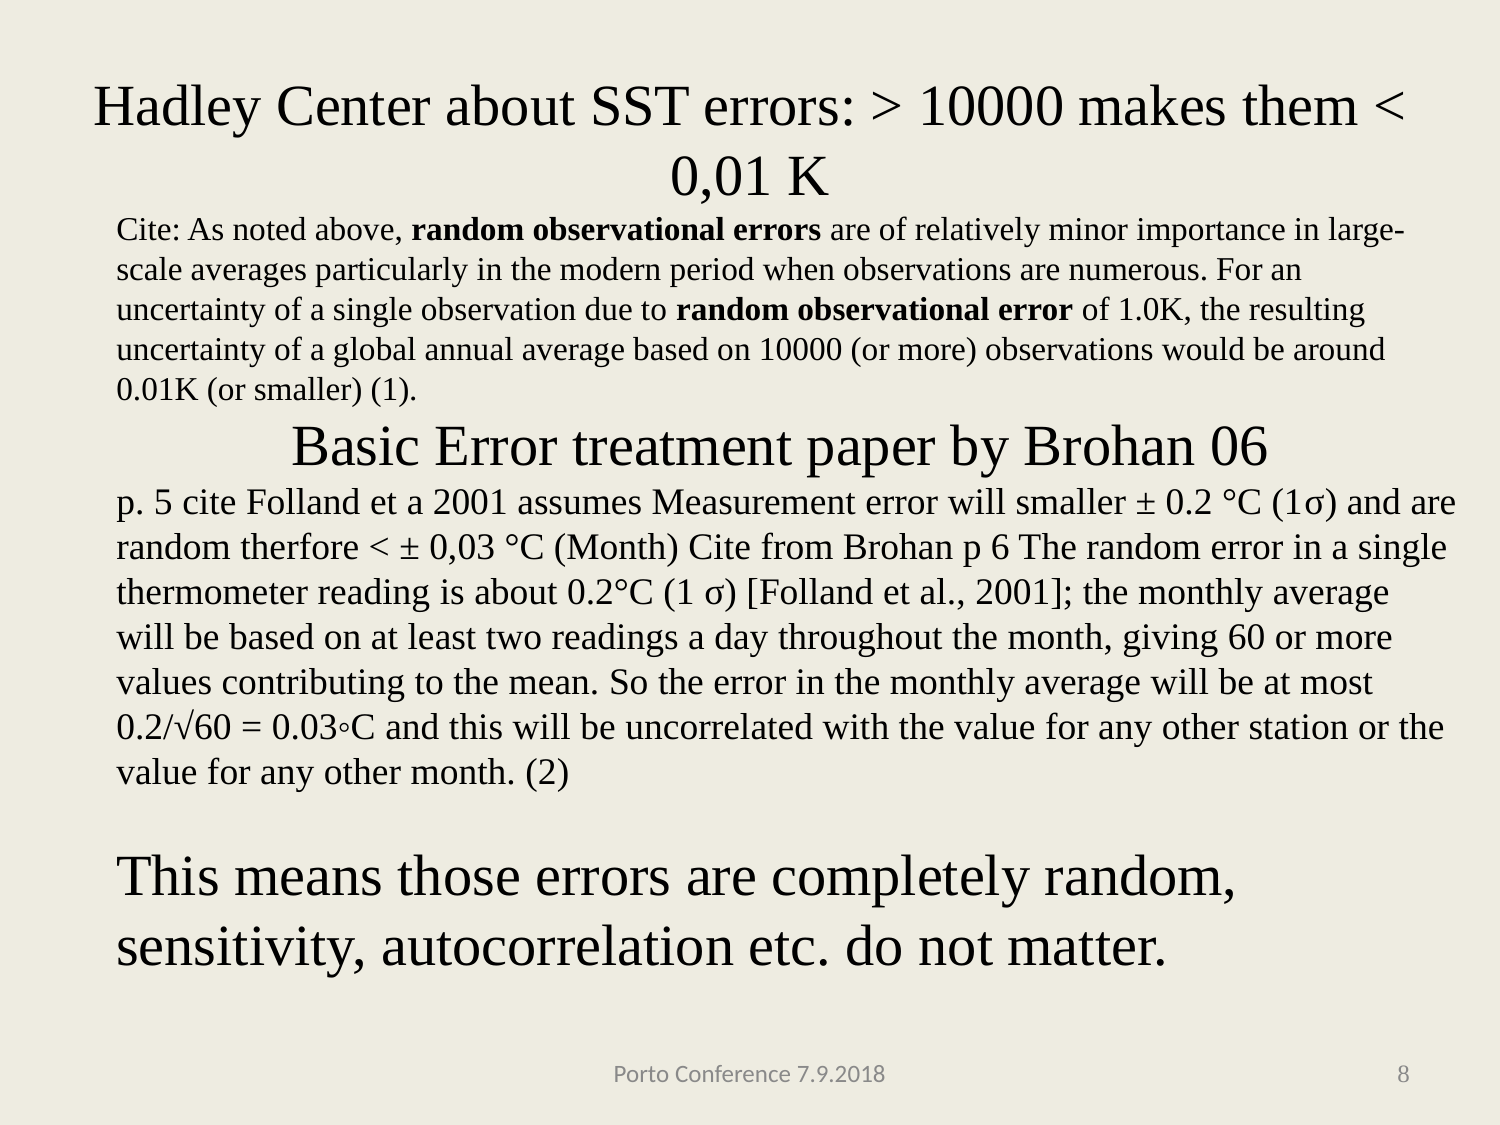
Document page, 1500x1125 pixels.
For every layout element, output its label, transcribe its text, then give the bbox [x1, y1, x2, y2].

text_box Hadley Center about SST errors: > 10000 makes them < 0,01 K Cite: As noted above, random observational errors are of relatively minor importance in large-scale averages particularly in the modern period when observations are numerous. For an uncertainty of a single observation due to random observational error of 1.0K, the resulting uncertainty of a global annual average based on 10000 (or more) observations would be around 0.01K (or smaller) (1). Basic Error treatment paper by Brohan 06 p. 5 cite Folland et a 2001 assumes Measurement error will smaller ± 0.2 °C (1σ) and are random therfore < ± 0,03 °C (Month) Cite from Brohan p 6 The random error in a single thermometer reading is about 0.2°C (1 σ) [Folland et al., 2001]; the monthly average will be based on at least two readings a day throughout the month, giving 60 or more values contributing to the mean. So the error in the monthly average will be at most 0.2/√60 = 0.03◦C and this will be uncorrelated with the value for any other station or the value for any other month. (2) This means those errors are completely random, sensitivity, autocorrelation etc. do not matter. [26, 60, 1474, 985]
slide_number 8 [1074, 1042, 1425, 1103]
footer Porto Conference 7.9.2018 [512, 1042, 988, 1103]
